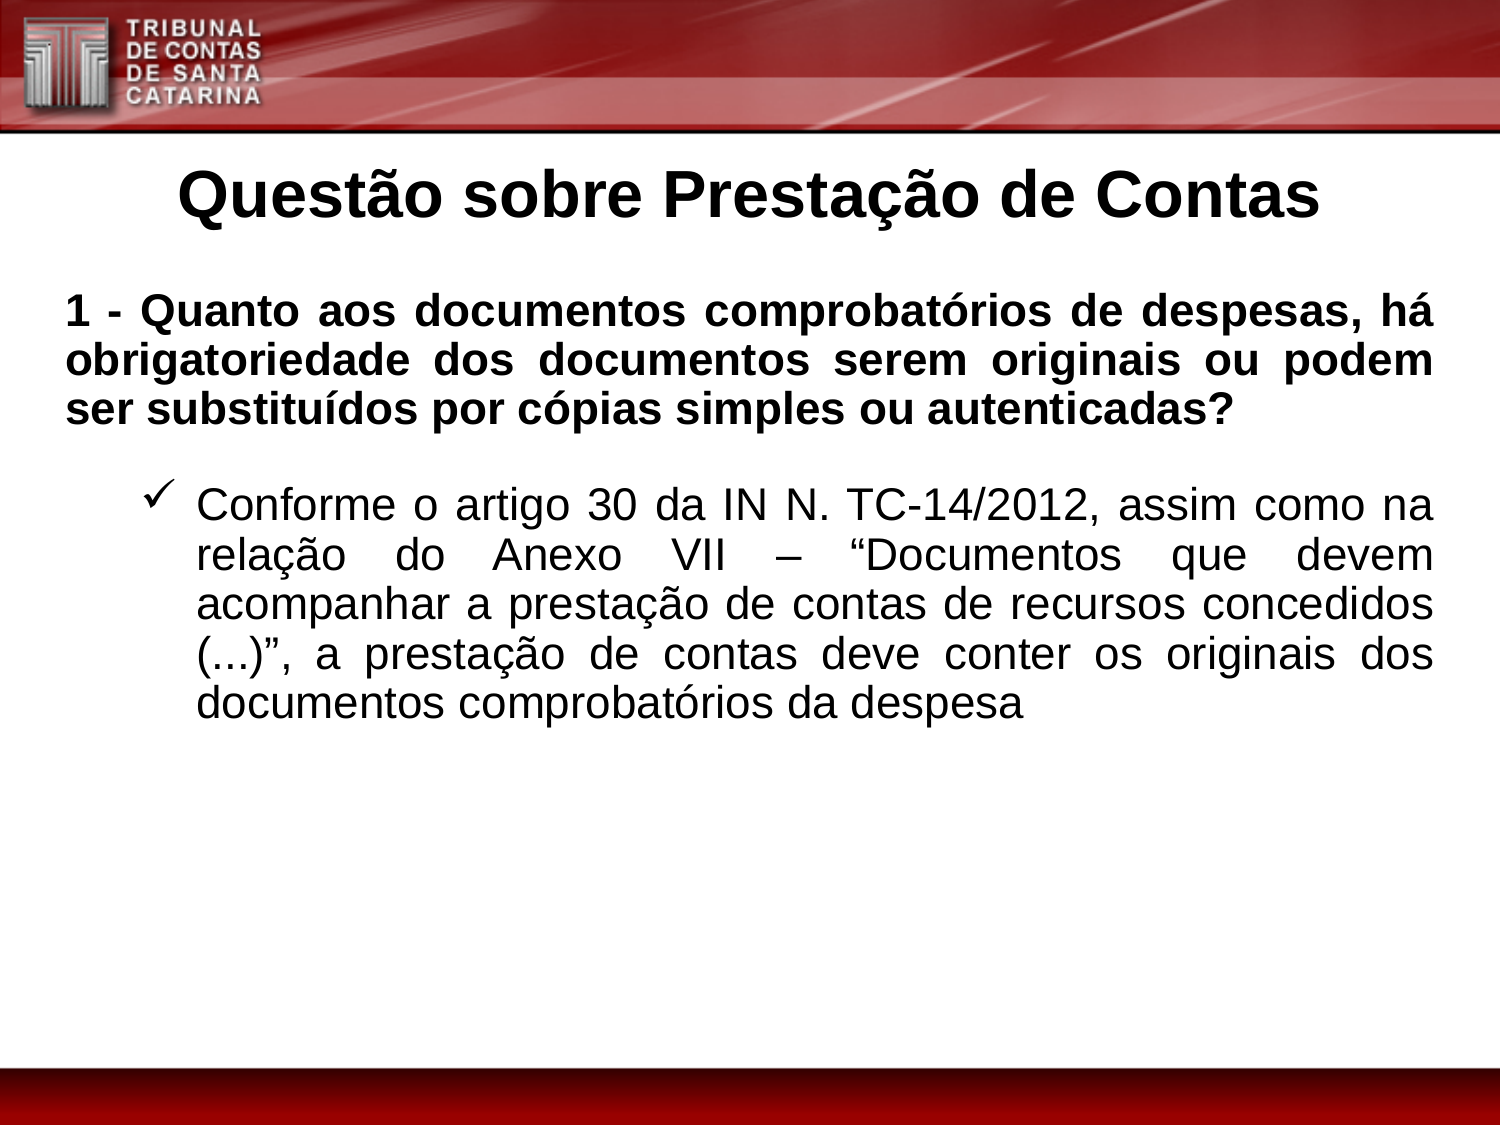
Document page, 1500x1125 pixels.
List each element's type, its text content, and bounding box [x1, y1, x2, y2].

text_box Questão sobre Prestação de Contas [0, 148, 1500, 232]
picture [0, 232, 1500, 1125]
picture [0, 0, 1500, 148]
text_box 1 - Quanto aos documentos comprobatórios de despesas, há obrigatoriedade dos documentos serem originais ou podem ser substituídos por cópias simples ou autenticadas? Conforme o artigo 30 da IN N. TC-14/2012, assim como na relação do Anexo VII – “Documentos que devem acompanhar a prestação de contas de recursos concedidos (...)”, a prestação de contas deve conter os originais dos documentos comprobatórios da despesa [50, 278, 1450, 882]
